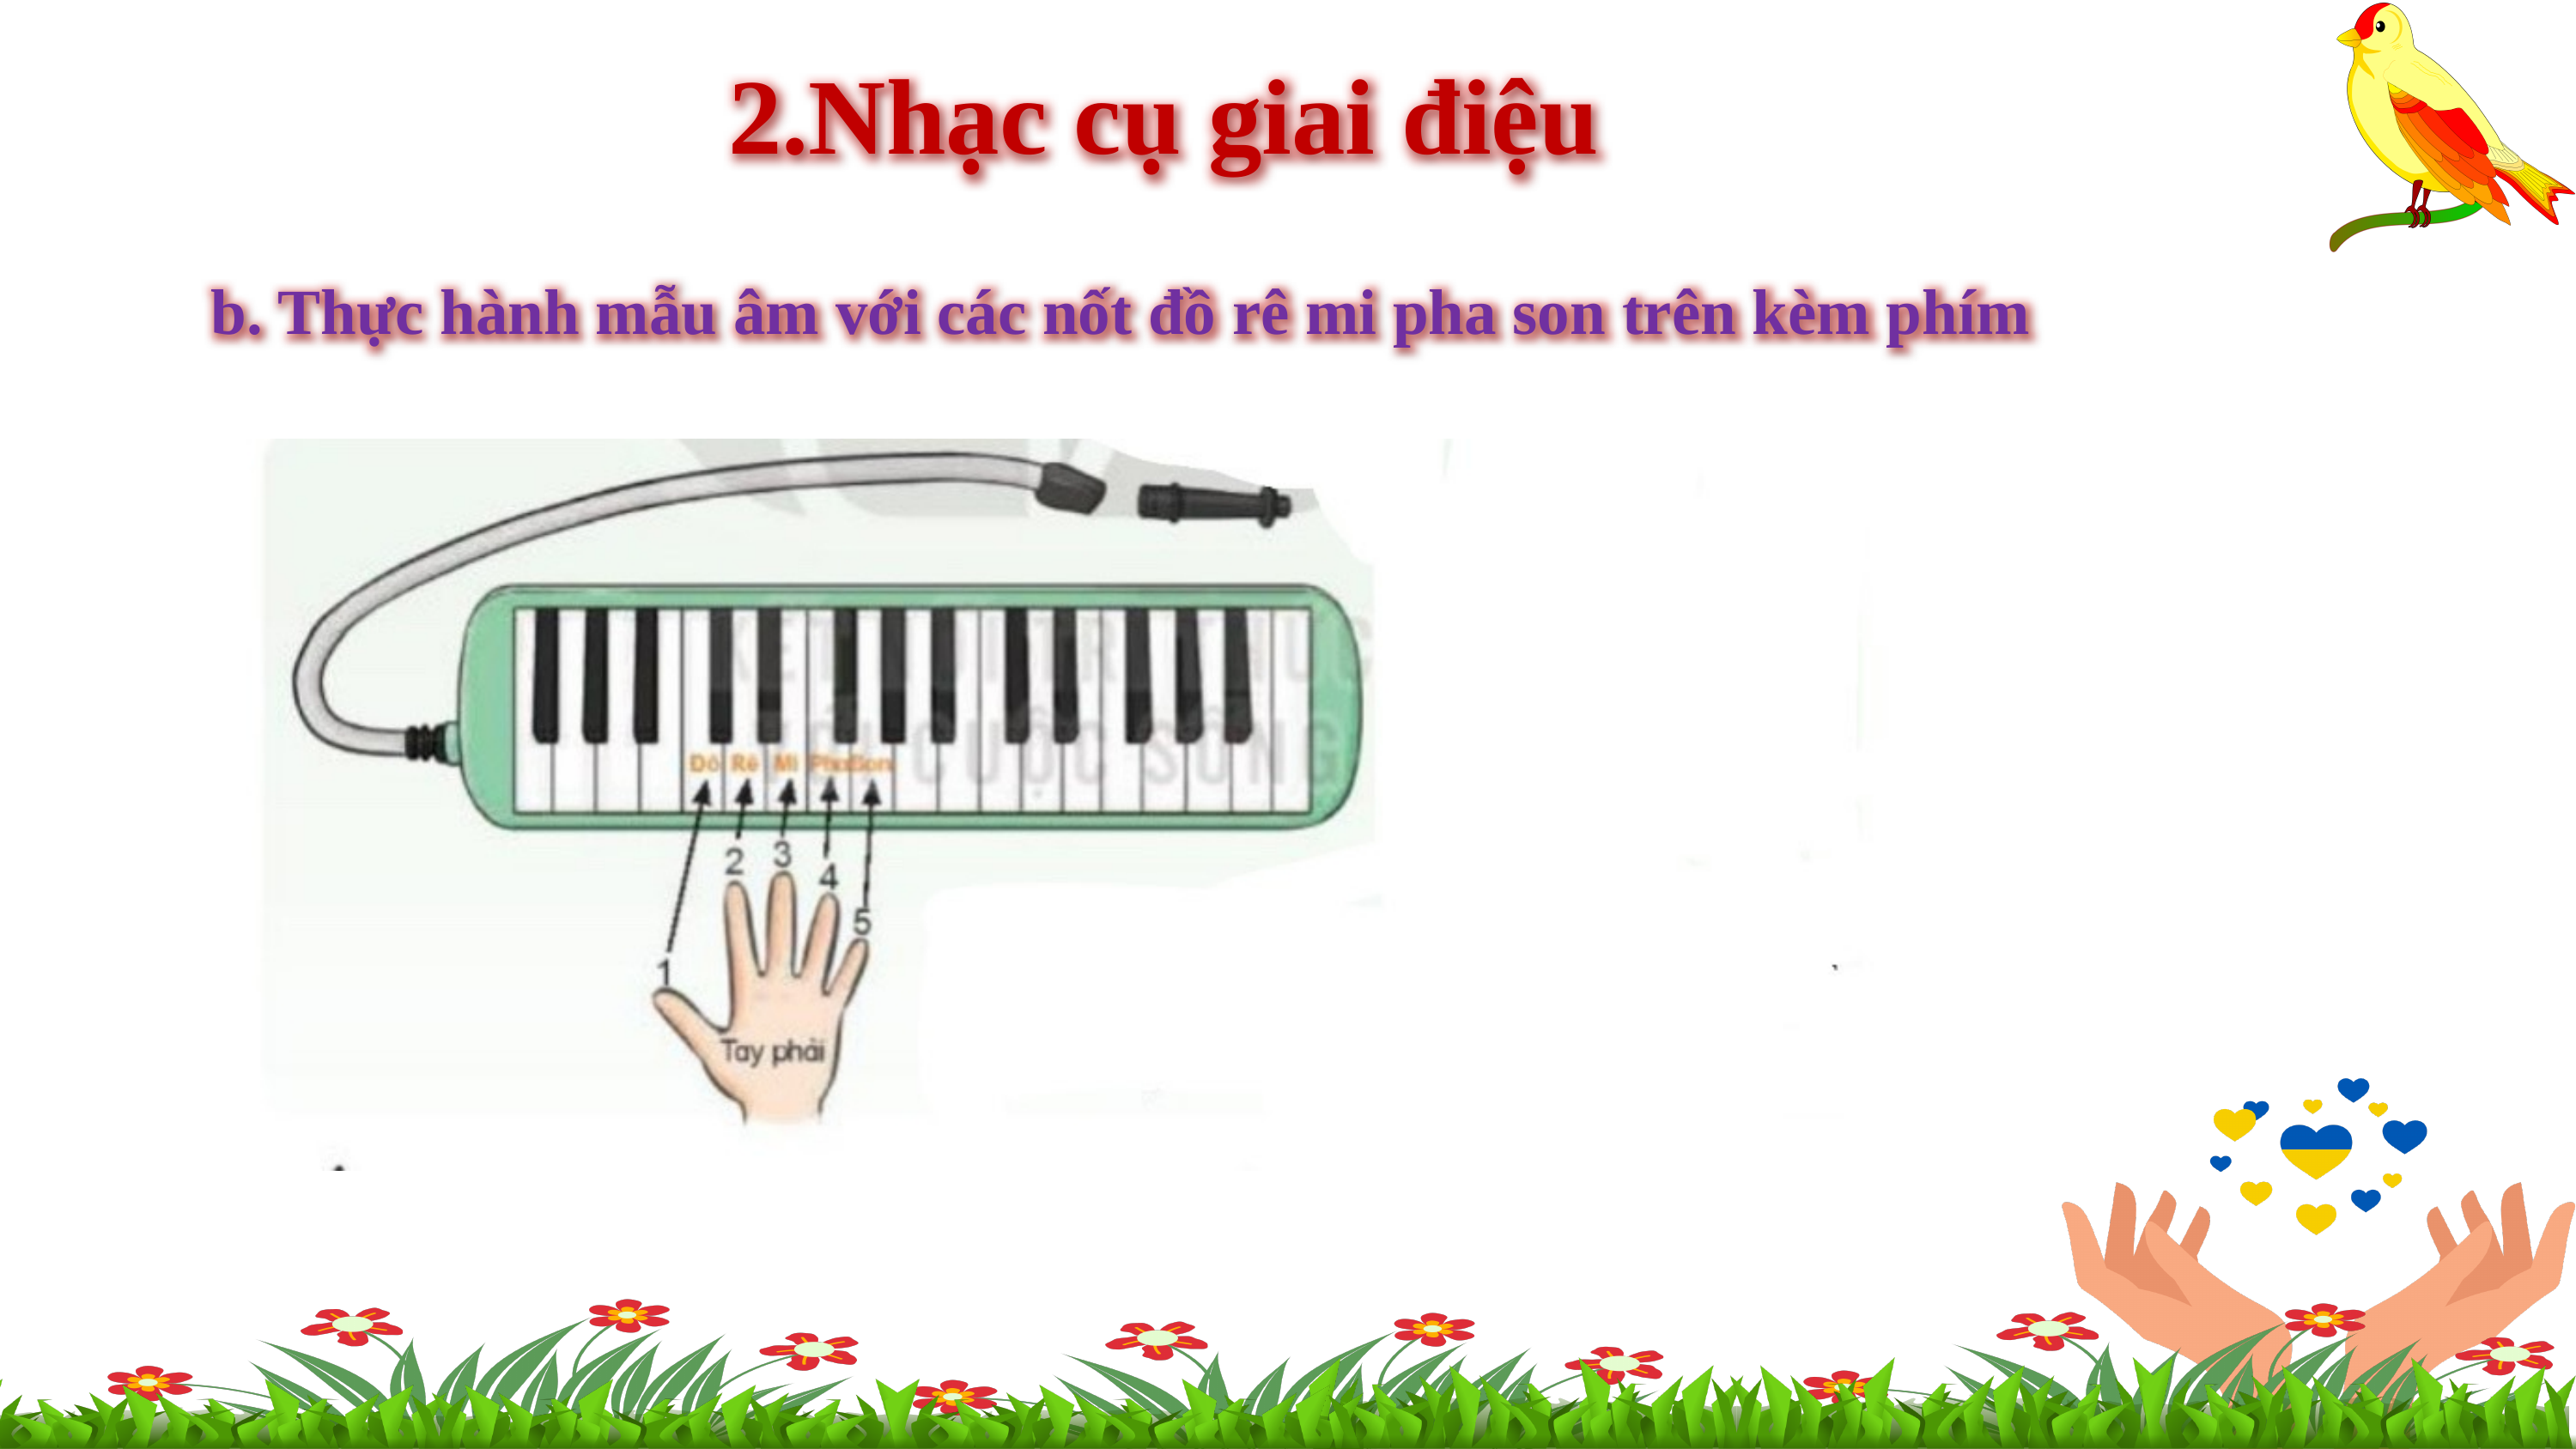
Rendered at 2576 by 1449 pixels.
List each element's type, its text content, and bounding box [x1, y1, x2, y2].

text_box [2060, 1078, 2576, 1356]
picture [0, 1356, 2576, 1449]
text_box [912, 1313, 1664, 1378]
text_box [2329, 3, 2576, 252]
text_box [107, 1299, 859, 1378]
text_box b. Thực hành mẫu âm với các nốt đồ rê mi pha son trên kèm phím [0, 264, 2392, 354]
picture [246, 439, 1905, 1171]
text_box 2.Nhạc cụ giai điệu [0, 40, 2435, 183]
text_box [1803, 1303, 2555, 1355]
